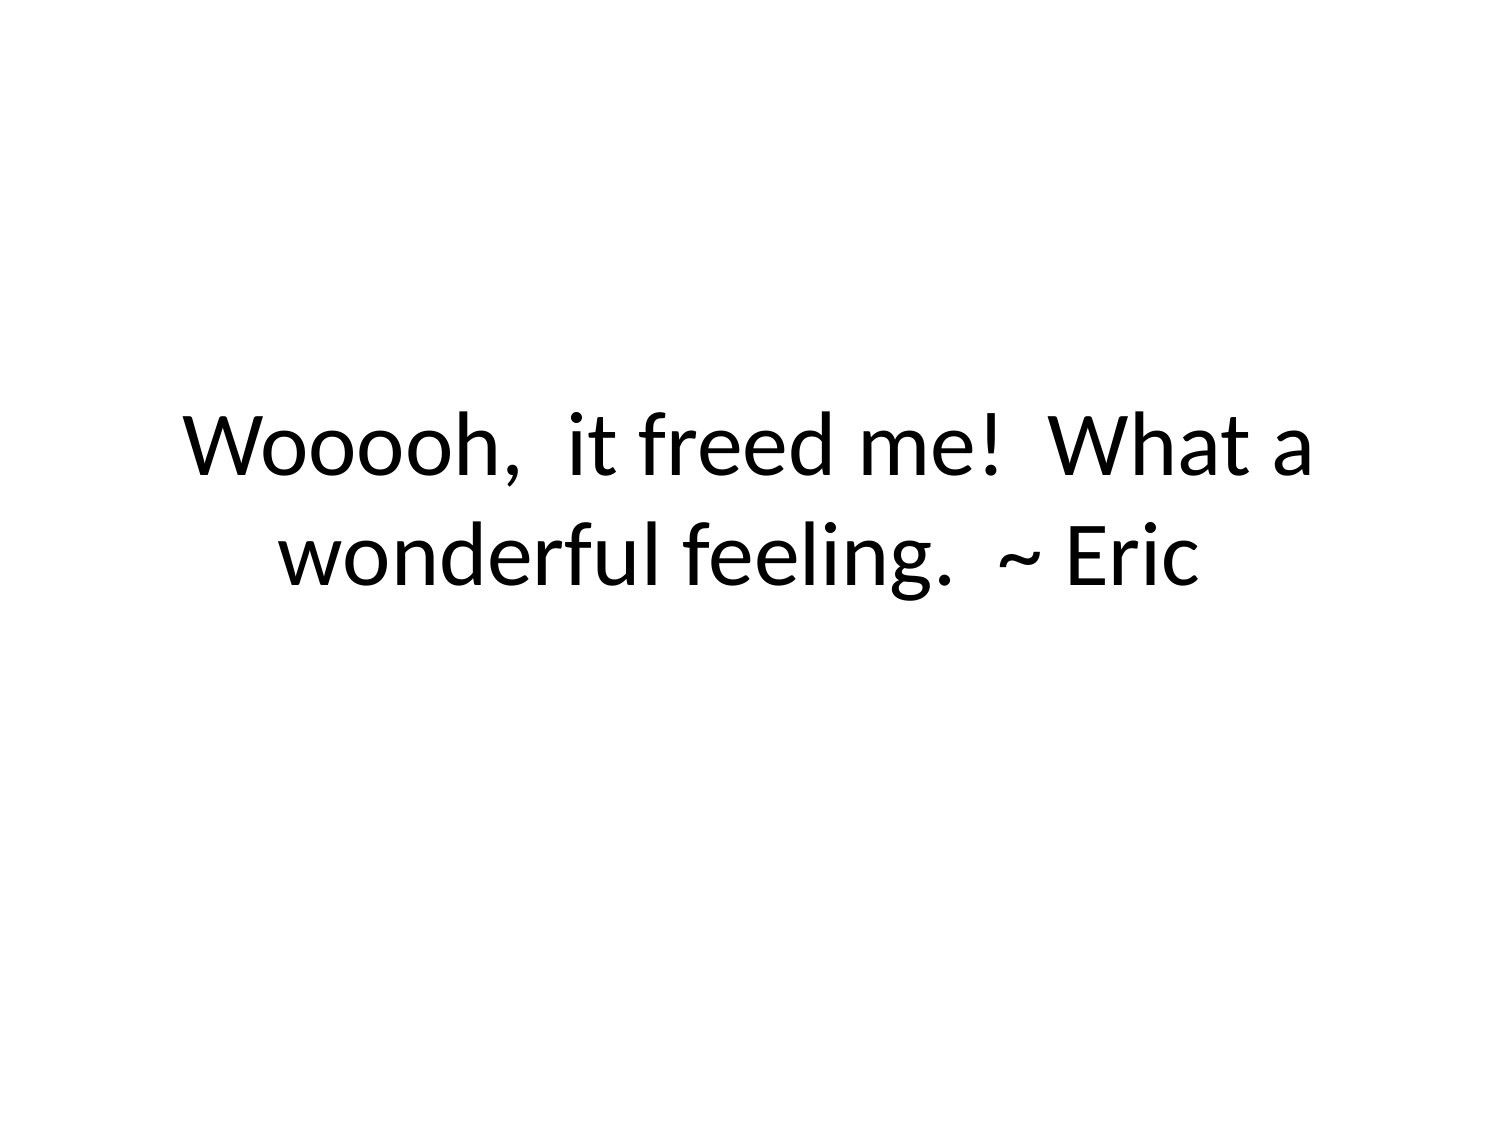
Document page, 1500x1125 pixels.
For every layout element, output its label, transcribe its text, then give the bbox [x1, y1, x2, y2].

title Wooooh, it freed me! What a wonderful feeling. ~ Eric [75, 45, 1425, 943]
